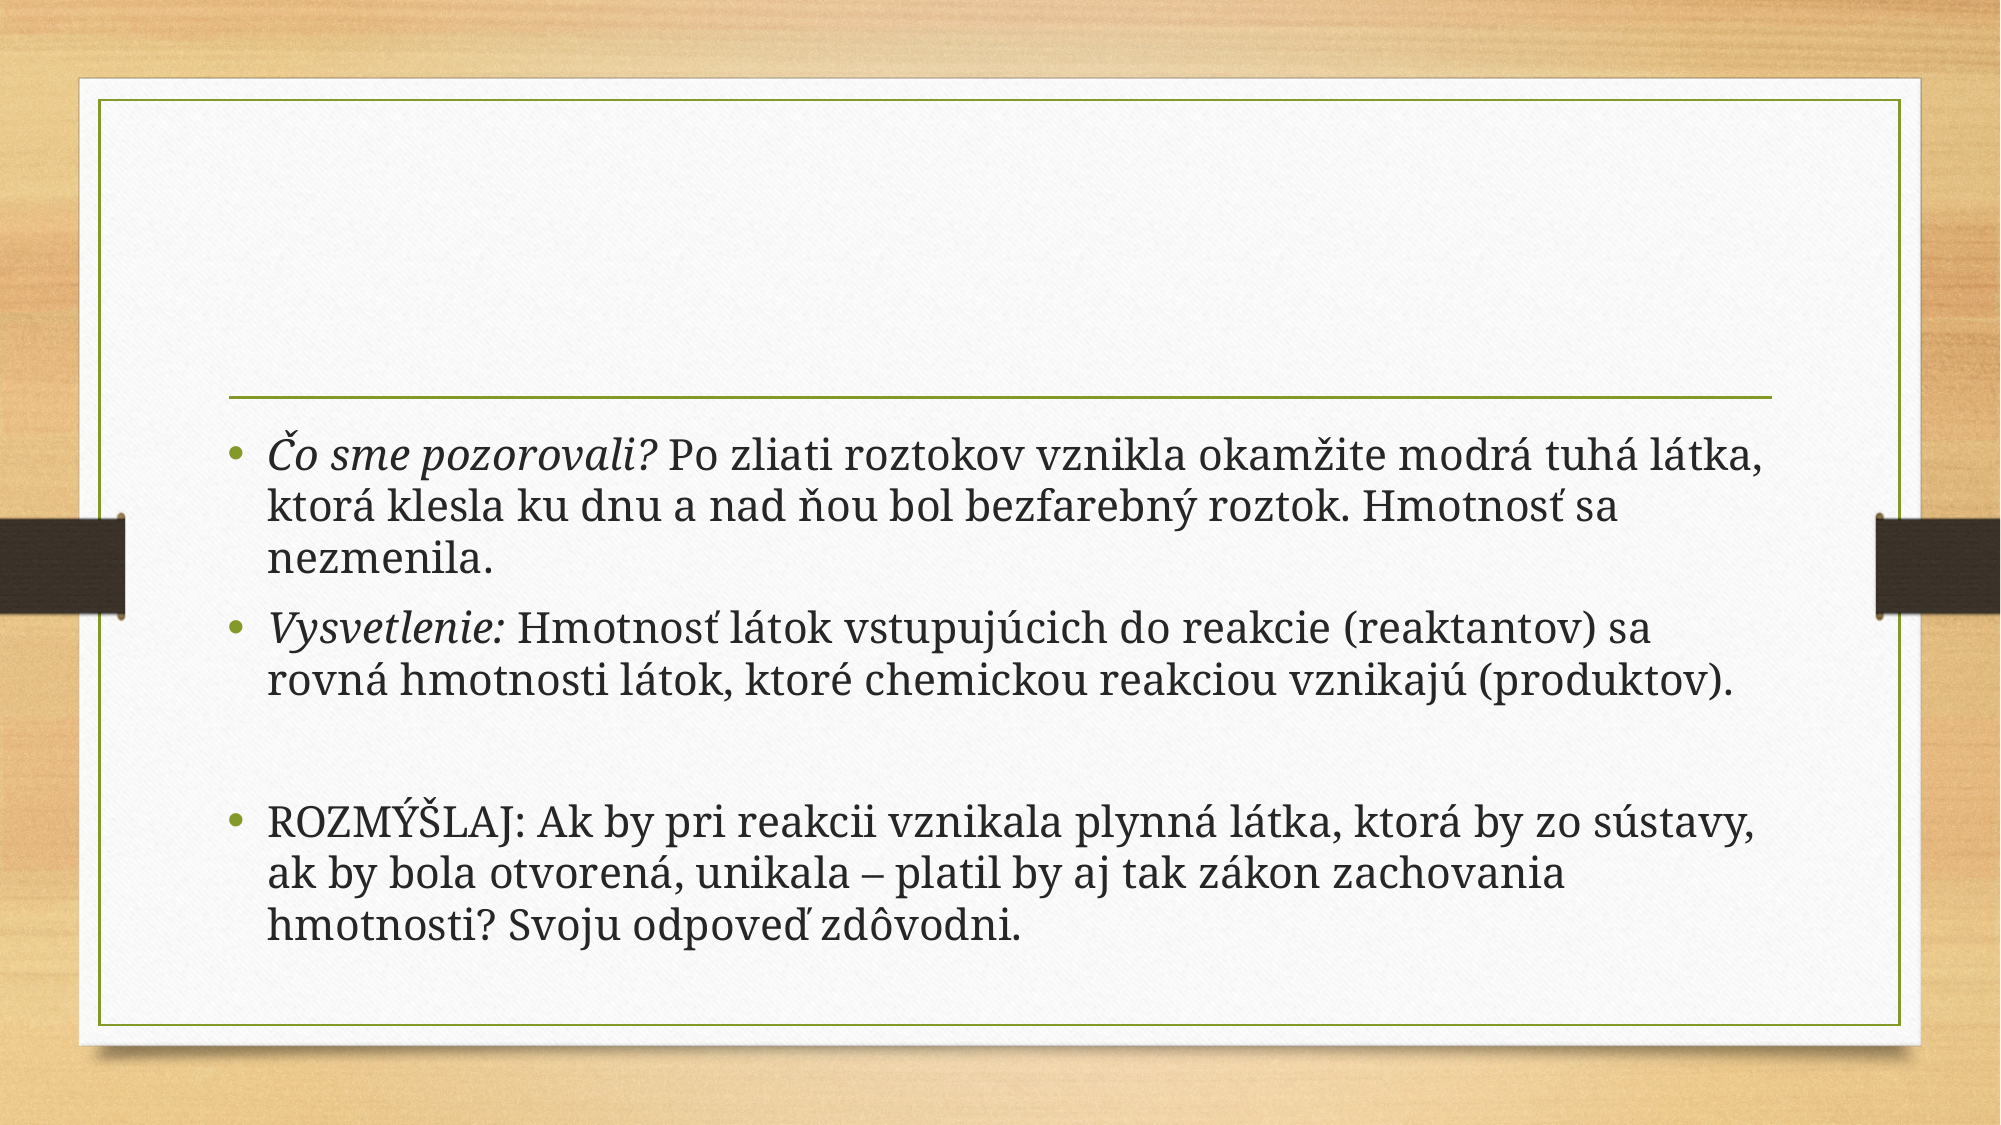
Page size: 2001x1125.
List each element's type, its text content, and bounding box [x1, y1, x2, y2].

list Čo sme pozorovali? Po zliati roztokov vznikla okamžite modrá tuhá látka, ktorá klesla ku dnu a nad ňou bol bezfarebný roztok. Hmotnosť sa nezmenila. Vysvetlenie: Hmotnosť látok vstupujúcich do reakcie (reaktantov) sa rovná hmotnosti látok, ktoré chemickou reakciou vznikajú (produktov). ROZMÝŠLAJ: Ak by pri reakcii vznikala plynná látka, ktorá by zo sústavy, ak by bola otvorená, unikala – platil by aj tak zákon zachovania hmotnosti? Svoju odpoveď zdôvodni. [212, 419, 1788, 964]
picture [0, 0, 2001, 1125]
